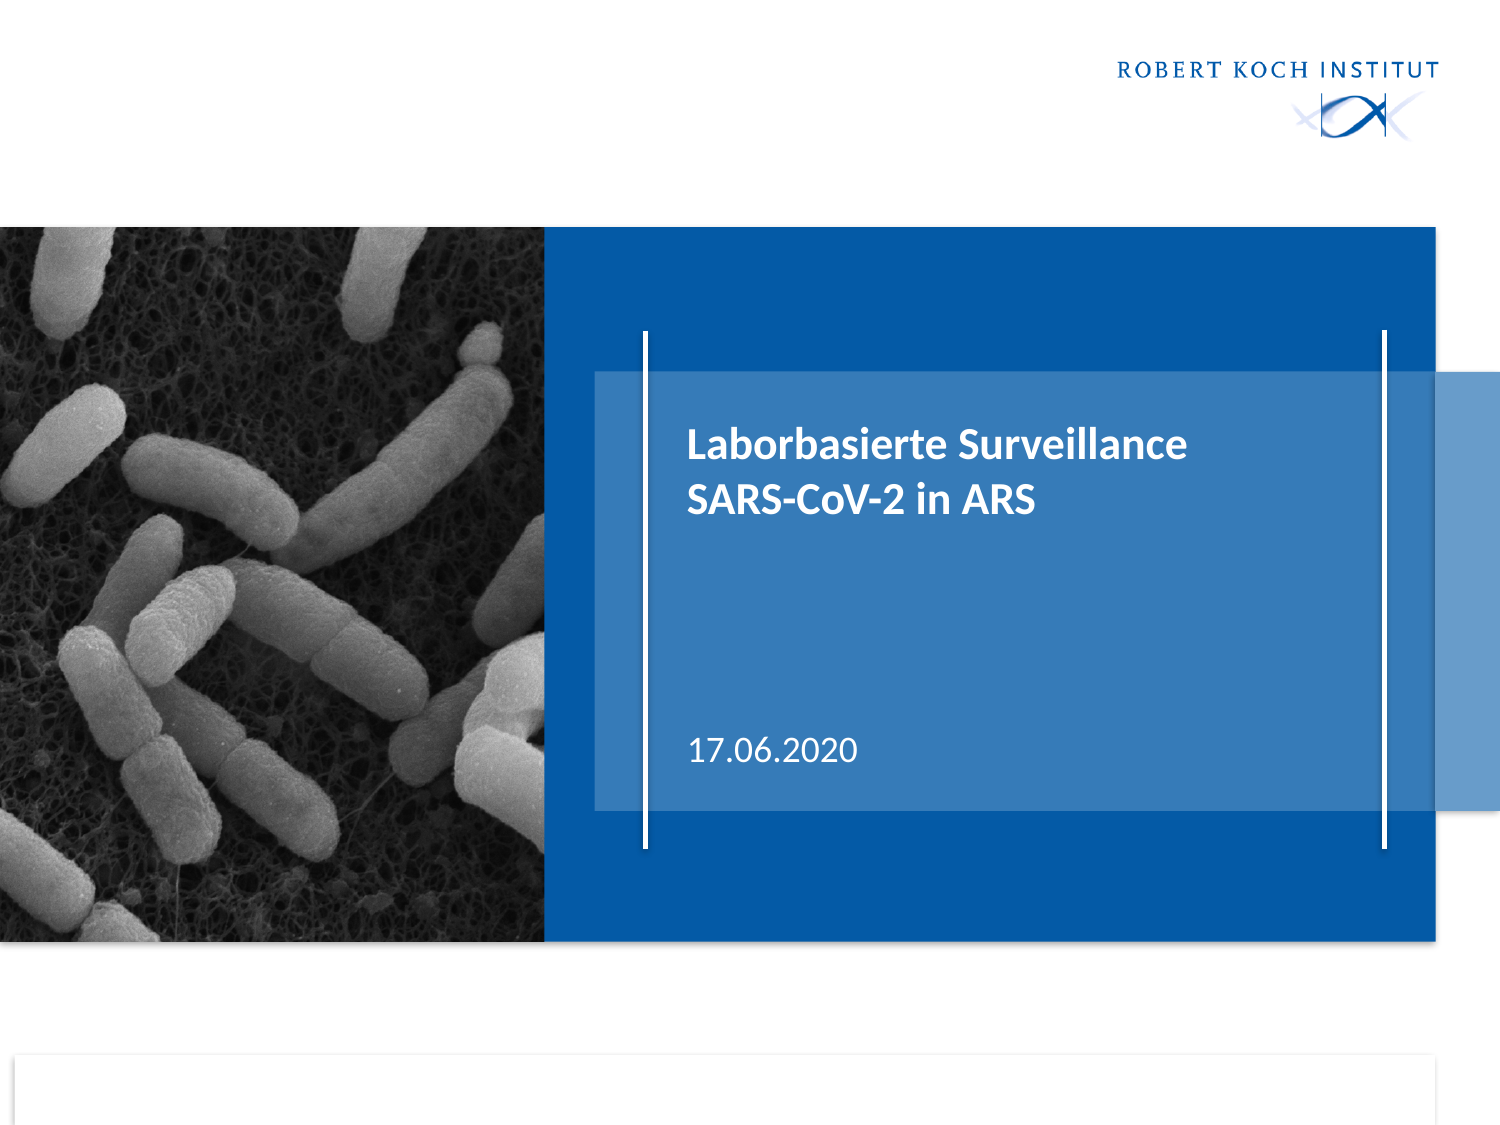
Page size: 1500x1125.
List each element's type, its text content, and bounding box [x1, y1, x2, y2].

picture [1109, 53, 1447, 152]
list 17.06.2020 [645, 626, 1385, 811]
picture [0, 226, 545, 942]
title Laborbasierte Surveillance SARS-CoV-2 in ARS [645, 371, 1385, 626]
